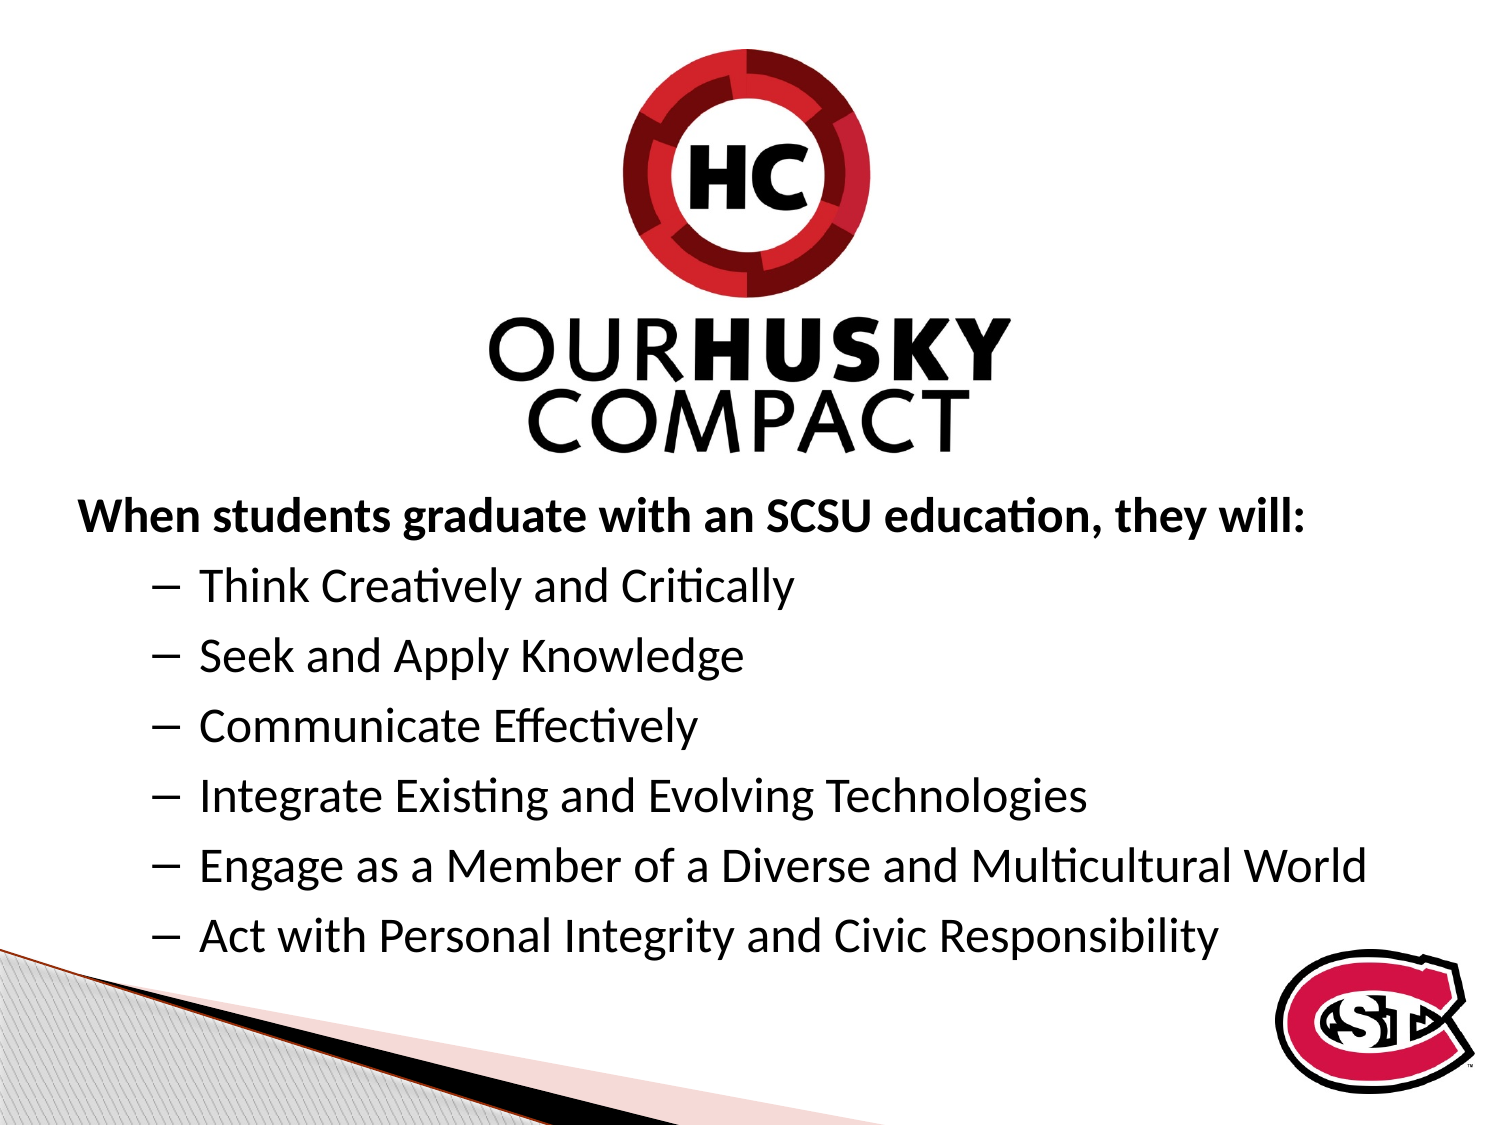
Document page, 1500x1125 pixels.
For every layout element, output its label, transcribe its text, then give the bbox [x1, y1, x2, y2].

picture [356, 49, 1144, 484]
text_box When students graduate with an SCSU education, they will: Think Creatively and Critically Seek and Apply Knowledge Communicate Effectively Integrate Existing and Evolving Technologies Engage as a Member of a Diverse and Multicultural World Act with Personal Integrity and Civic Responsibility [62, 475, 1450, 971]
picture [1274, 949, 1476, 1094]
